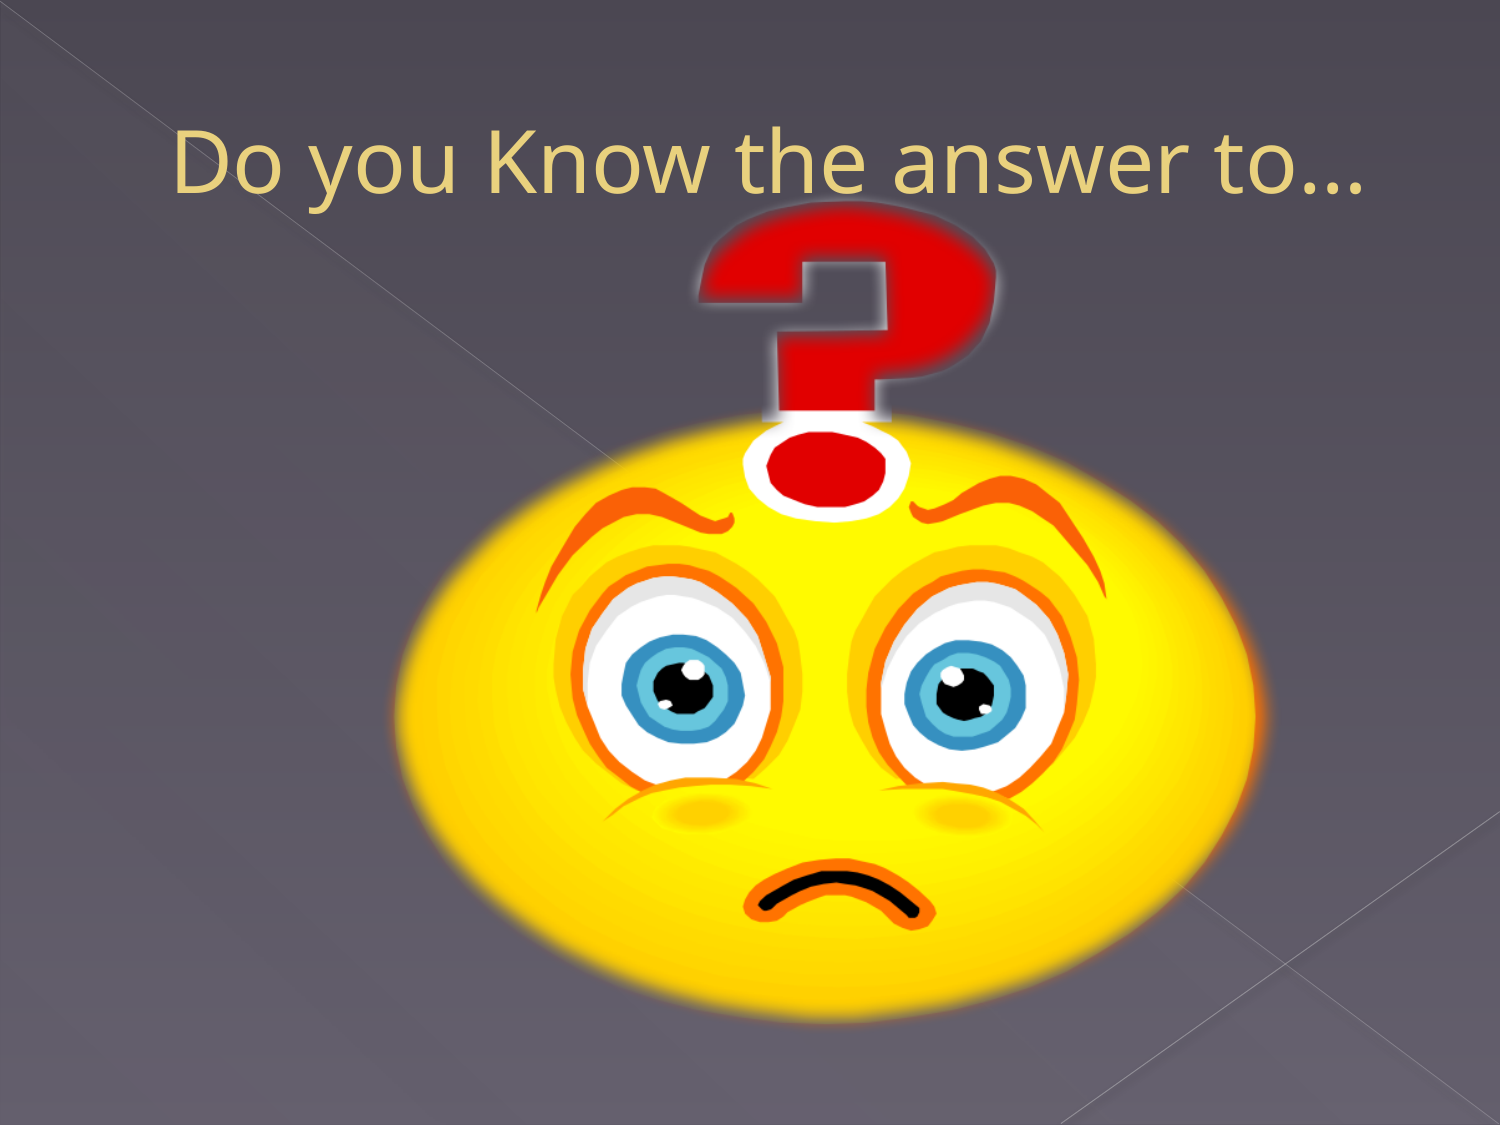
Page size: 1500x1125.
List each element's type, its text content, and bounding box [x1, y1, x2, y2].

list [374, 187, 1288, 1038]
title Do you Know the answer to… [75, 43, 1425, 274]
